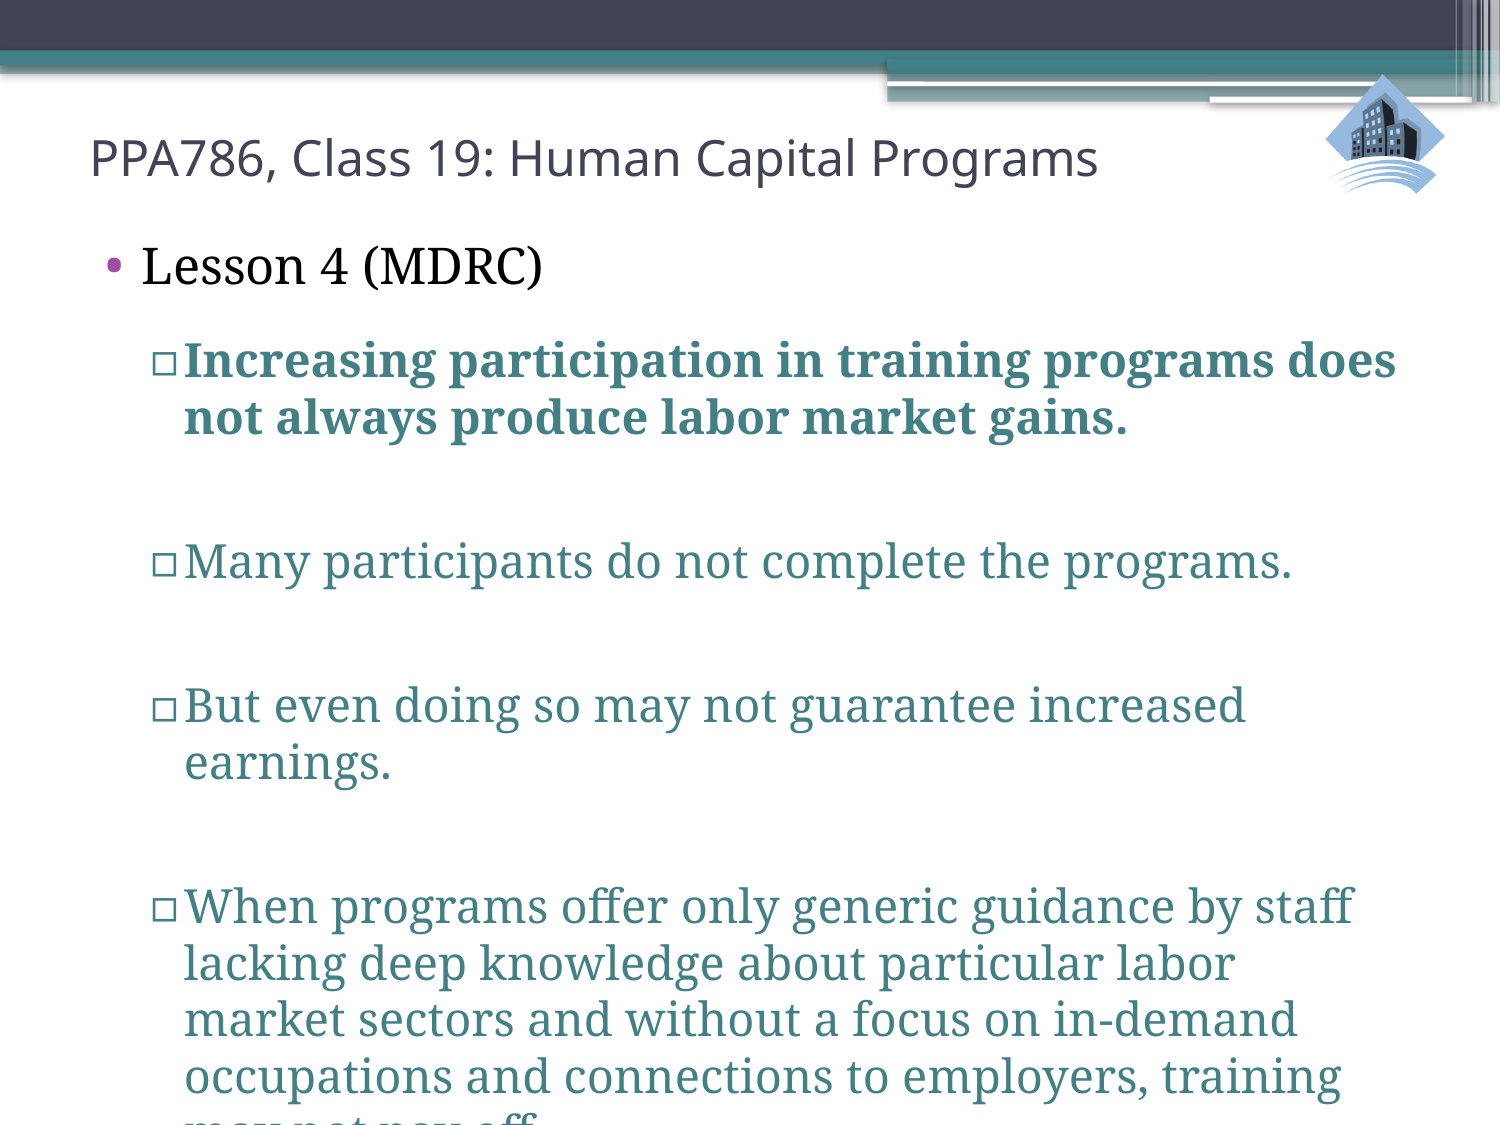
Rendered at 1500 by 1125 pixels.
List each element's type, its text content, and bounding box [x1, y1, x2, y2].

title PPA786, Class 19: Human Capital Programs [75, 112, 1319, 200]
picture [1324, 74, 1445, 194]
list Lesson 4 (MDRC) Increasing participation in training programs does not always produce labor market gains. Many participants do not complete the programs. But even doing so may not guarantee increased earnings. When programs offer only generic guidance by staff lacking deep knowledge about particular labor market sectors and without a focus on in-demand occupations and connections to employers, training may not pay off. [75, 226, 1425, 1125]
